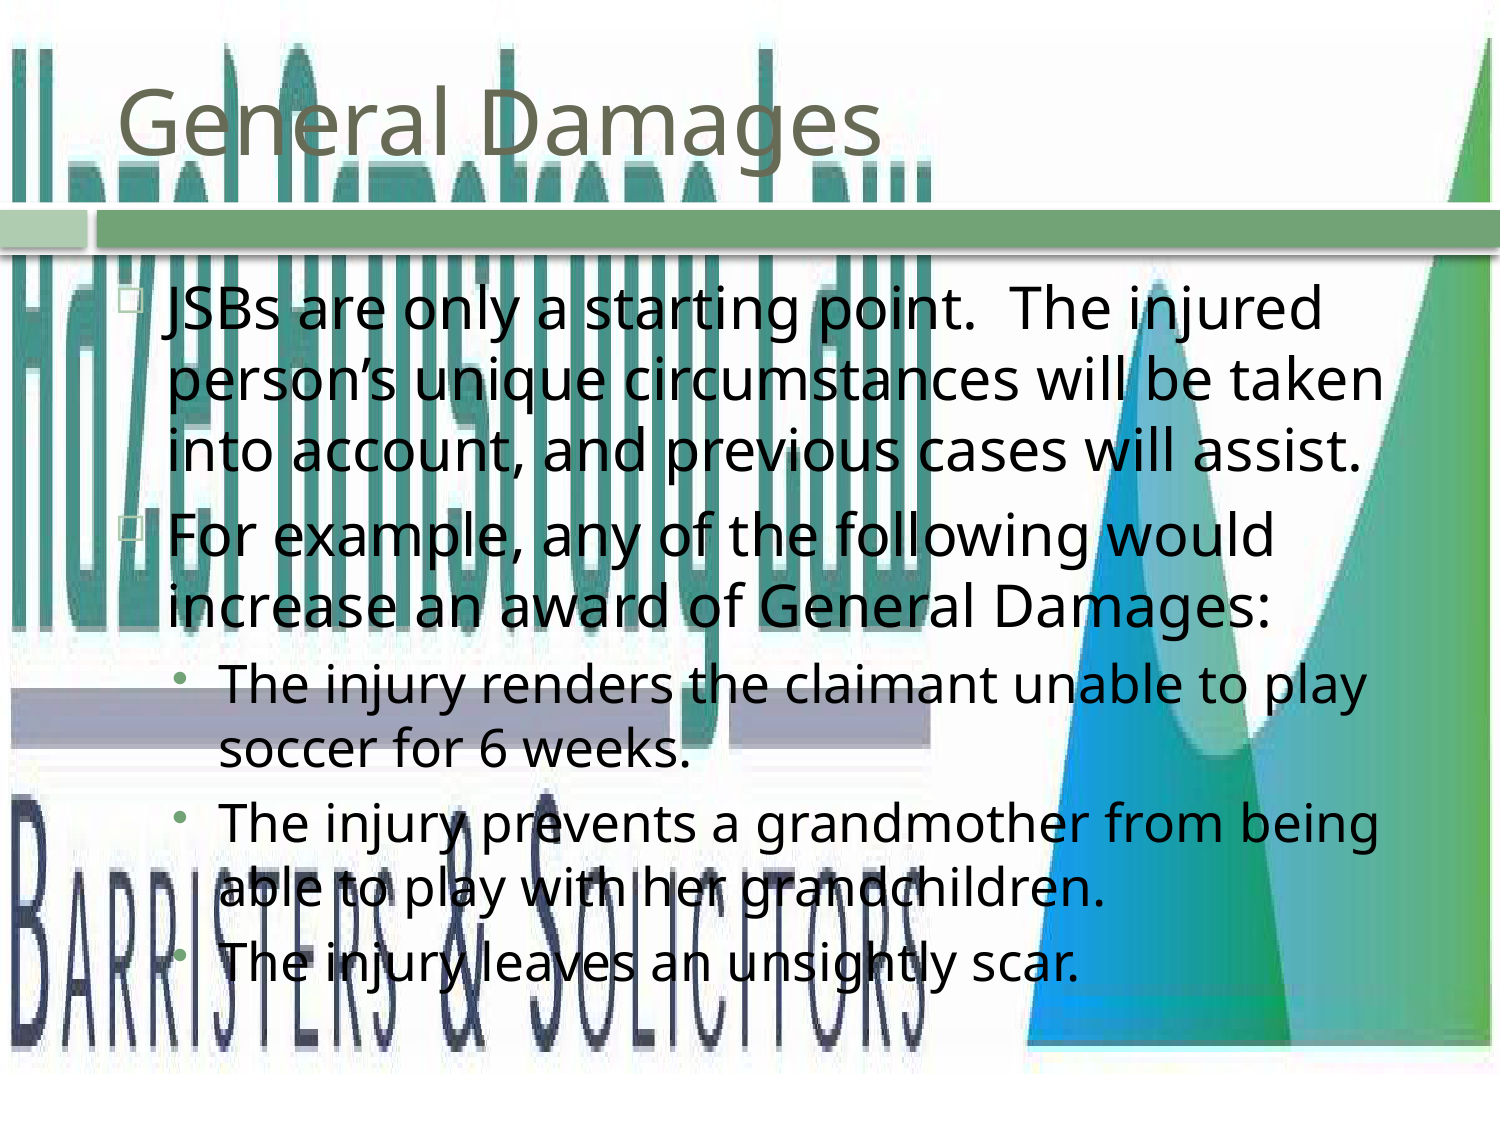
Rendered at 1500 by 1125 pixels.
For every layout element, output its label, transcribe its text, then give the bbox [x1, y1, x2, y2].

list JSBs are only a starting point. The injured person’s unique circumstances will be taken into account, and previous cases will assist. For example, any of the following would increase an award of General Damages: The injury renders the claimant unable to play soccer for 6 weeks. The injury prevents a grandmother from being able to play with her grandchildren. The injury leaves an unsightly scar. [100, 262, 1438, 1000]
picture [0, 255, 1500, 1125]
title General Damages [100, 37, 1438, 200]
picture [0, 0, 1500, 202]
